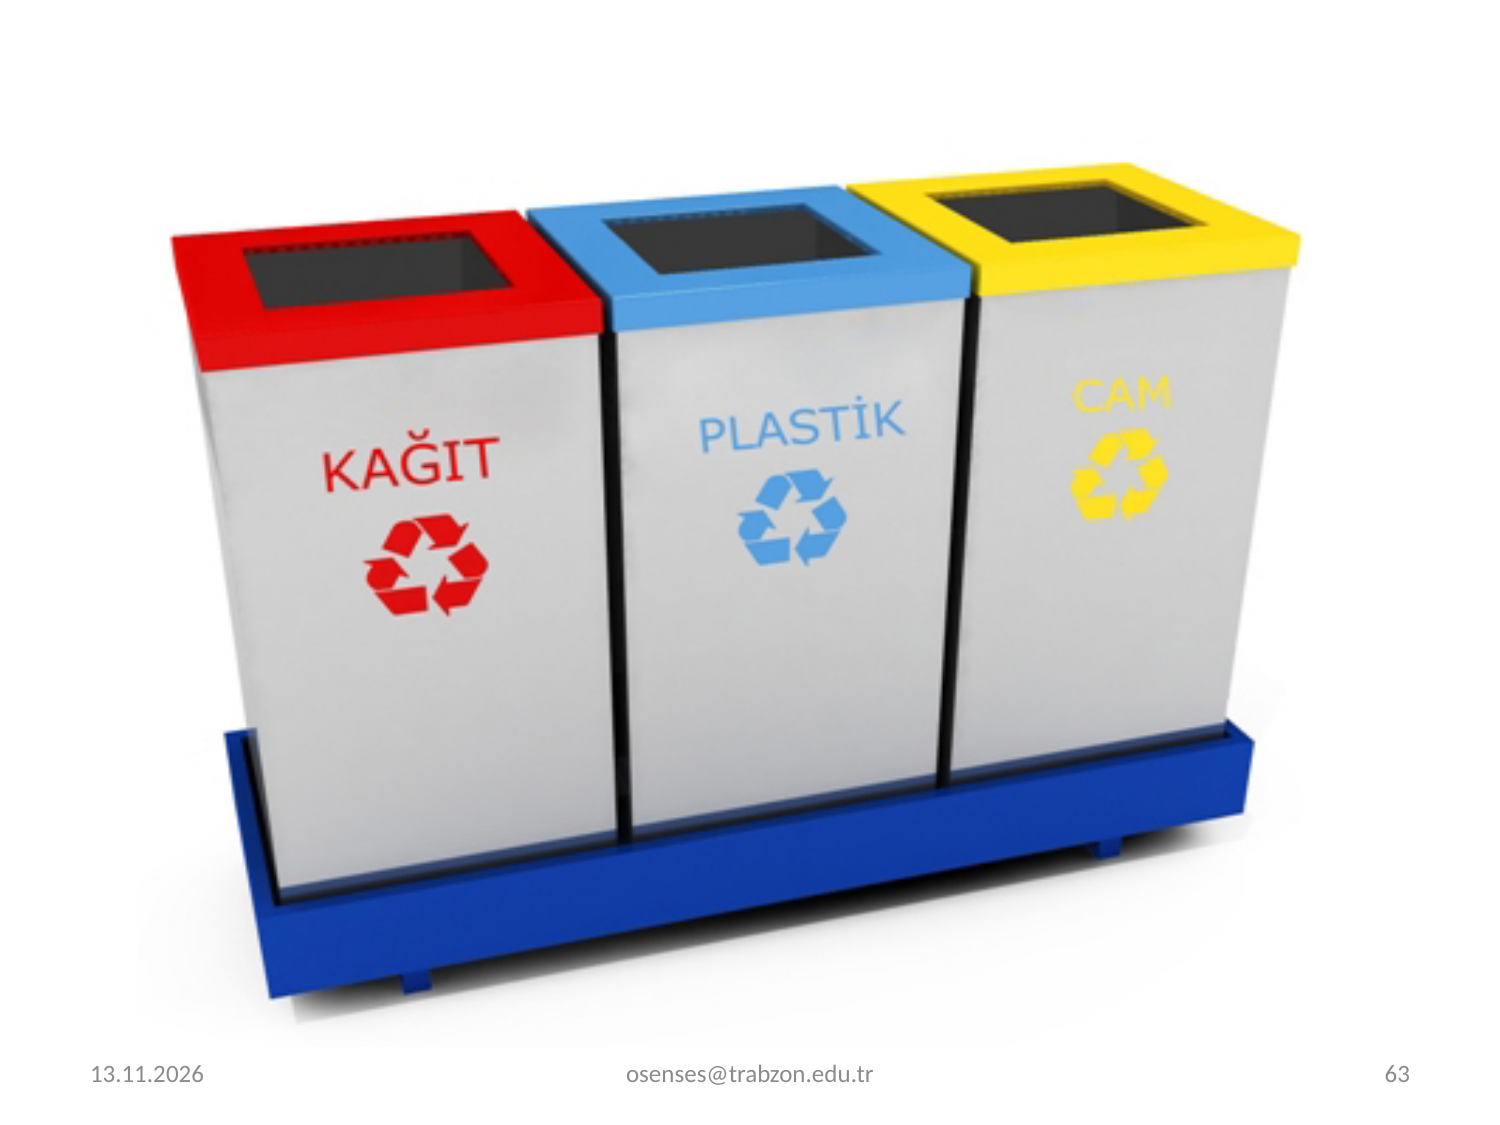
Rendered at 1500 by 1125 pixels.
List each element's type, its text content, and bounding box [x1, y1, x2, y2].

slide_number 63 [1074, 1042, 1425, 1103]
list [137, 136, 1330, 1047]
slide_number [75, 1042, 425, 1103]
footer osenses@trabzon.edu.tr [512, 1056, 988, 1103]
